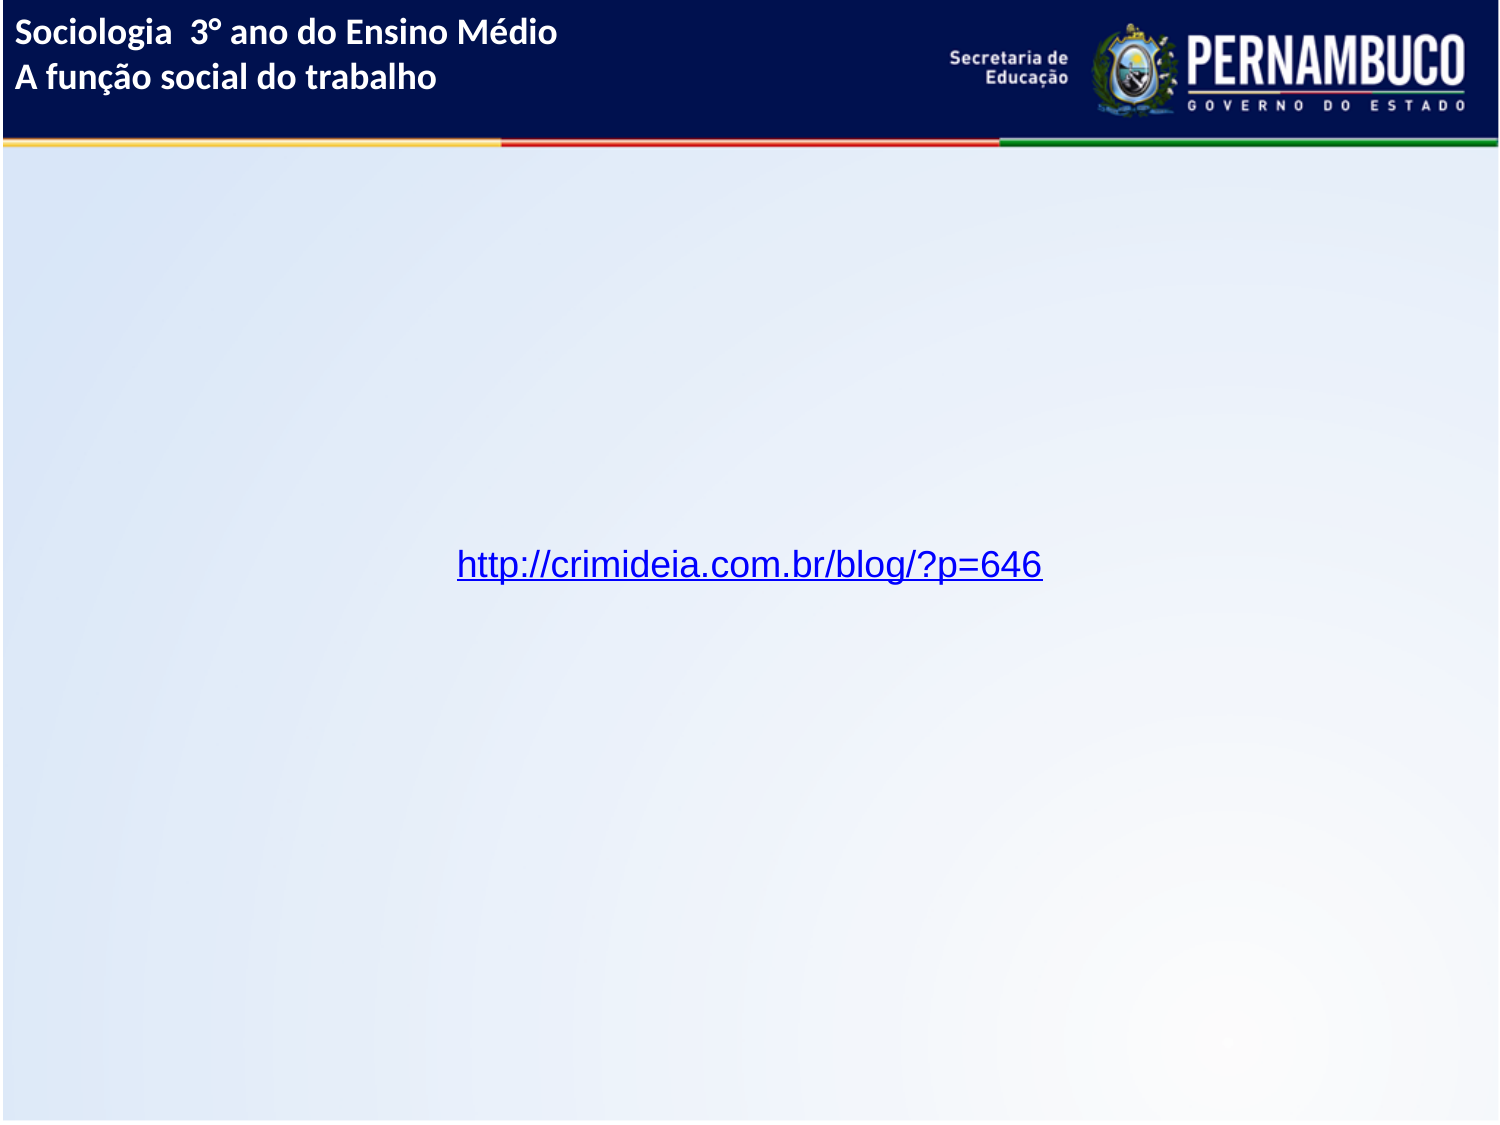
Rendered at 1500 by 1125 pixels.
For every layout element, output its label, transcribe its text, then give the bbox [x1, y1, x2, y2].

picture [3, 0, 1500, 1125]
text_box Sociologia 3° ano do Ensino Médio A função social do trabalho [0, 0, 750, 105]
text_box http://crimideia.com.br/blog/?p=646 [442, 532, 1058, 592]
